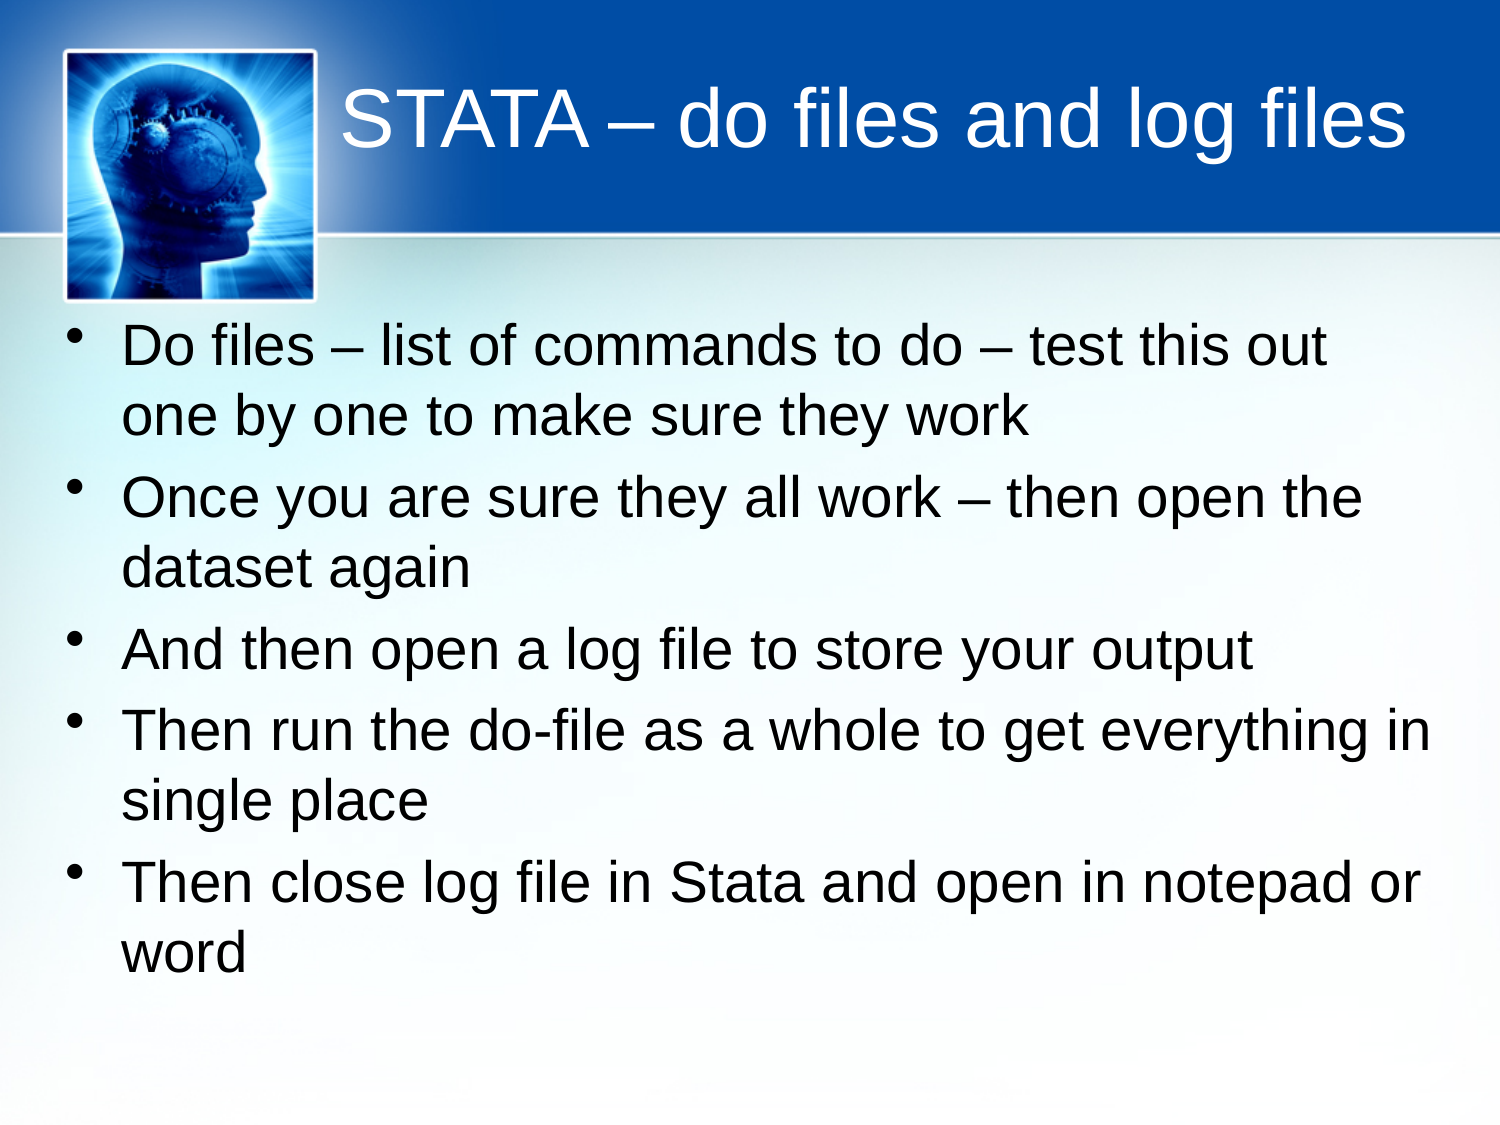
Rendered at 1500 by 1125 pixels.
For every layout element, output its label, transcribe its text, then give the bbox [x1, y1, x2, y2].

list Do files – list of commands to do – test this out one by one to make sure they work Once you are sure they all work – then open the dataset again And then open a log file to store your output Then run the do-file as a whole to get everything in single place Then close log file in Stata and open in notepad or word [50, 299, 1450, 1025]
title STATA – do files and log files [324, 17, 1450, 212]
picture [0, 0, 1500, 1125]
